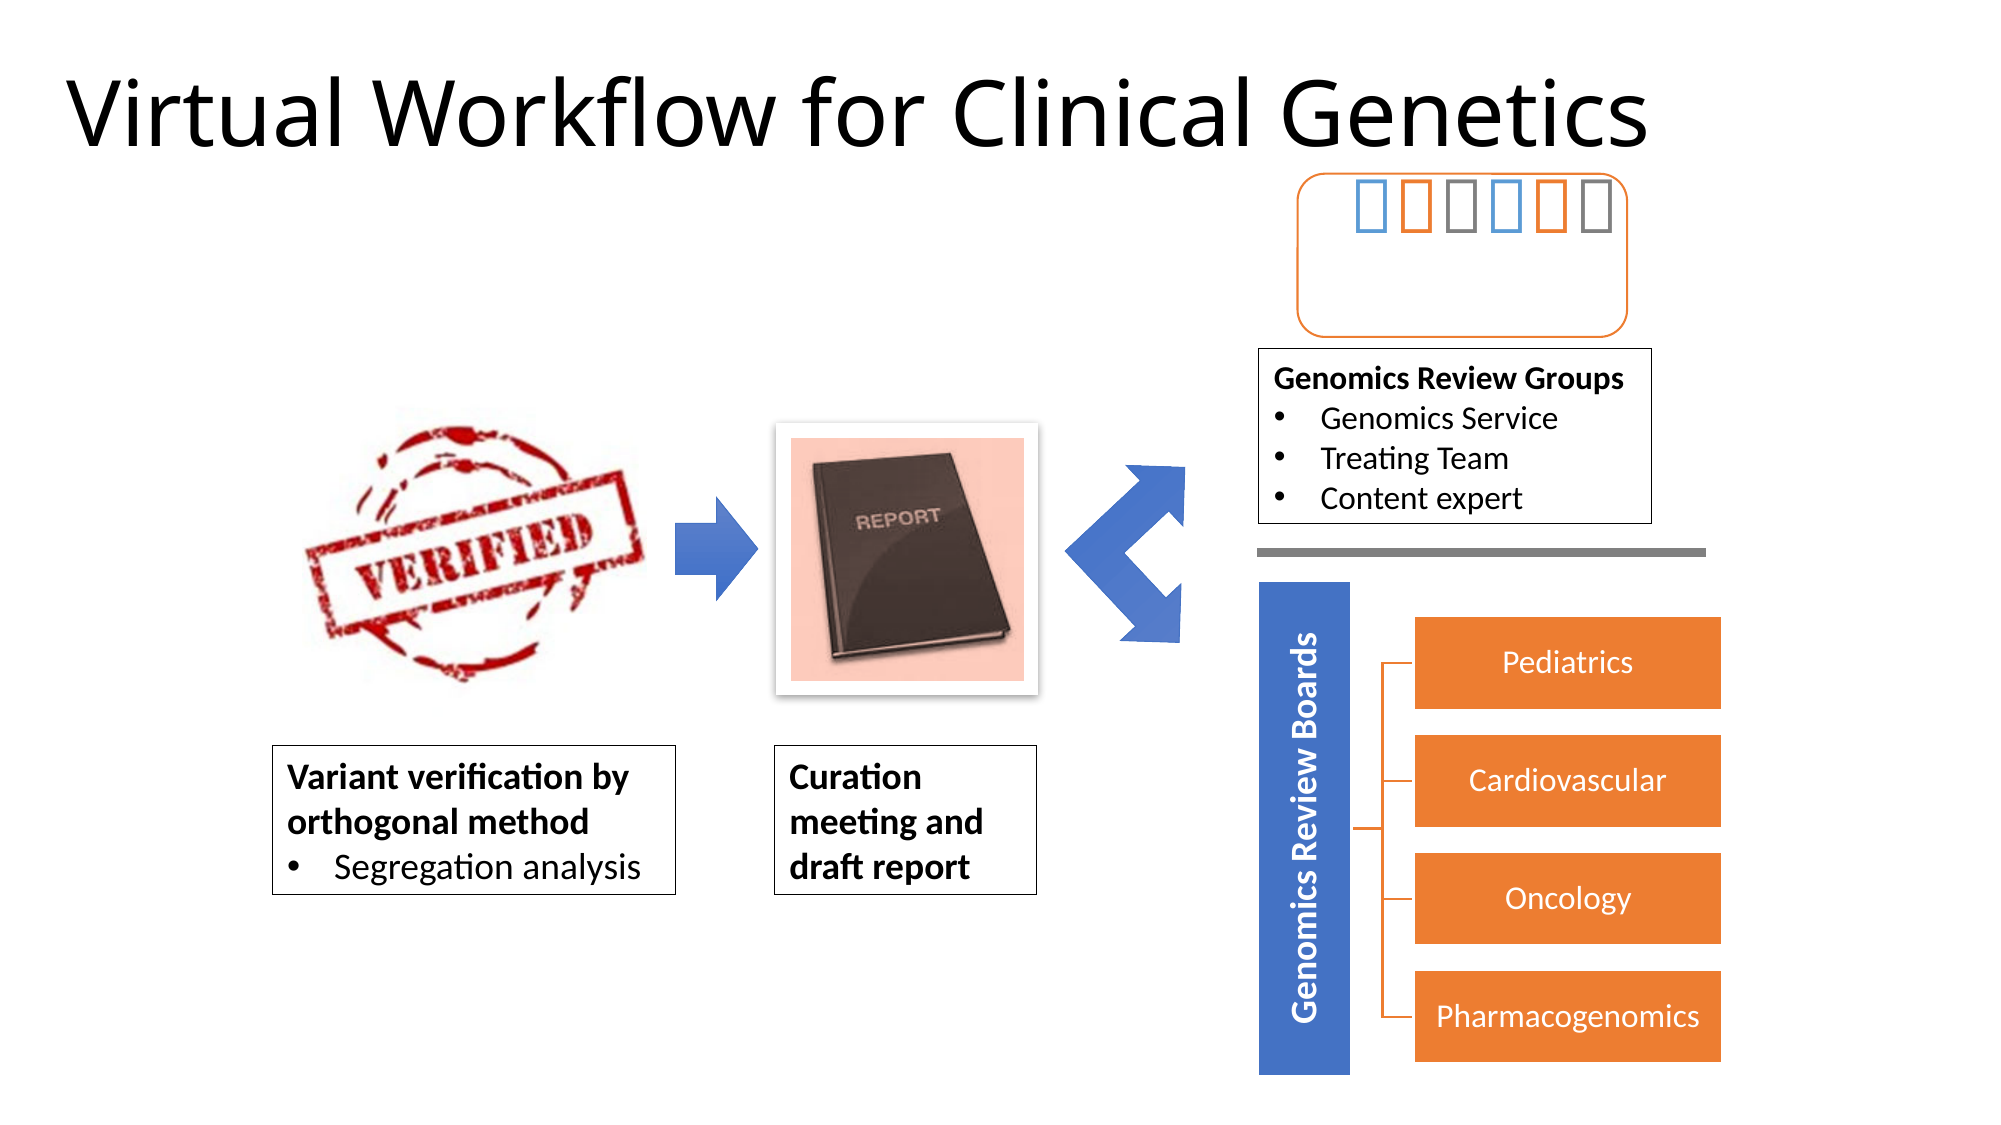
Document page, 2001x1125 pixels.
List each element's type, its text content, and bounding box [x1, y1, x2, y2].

title Virtual Workflow for Clinical Genetics [51, 4, 1763, 230]
picture [302, 380, 647, 726]
picture [790, 437, 1024, 681]
text_box [675, 496, 759, 602]
text_box Genomics Review Groups Genomics Service Treating Team Content expert [1258, 348, 1652, 524]
text_box [1064, 464, 1186, 643]
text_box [1297, 151, 1648, 395]
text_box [1257, 580, 1724, 1100]
text_box Variant verification by orthogonal method Segregation analysis [272, 745, 676, 895]
text_box Curation meeting and draft report [774, 745, 1037, 895]
